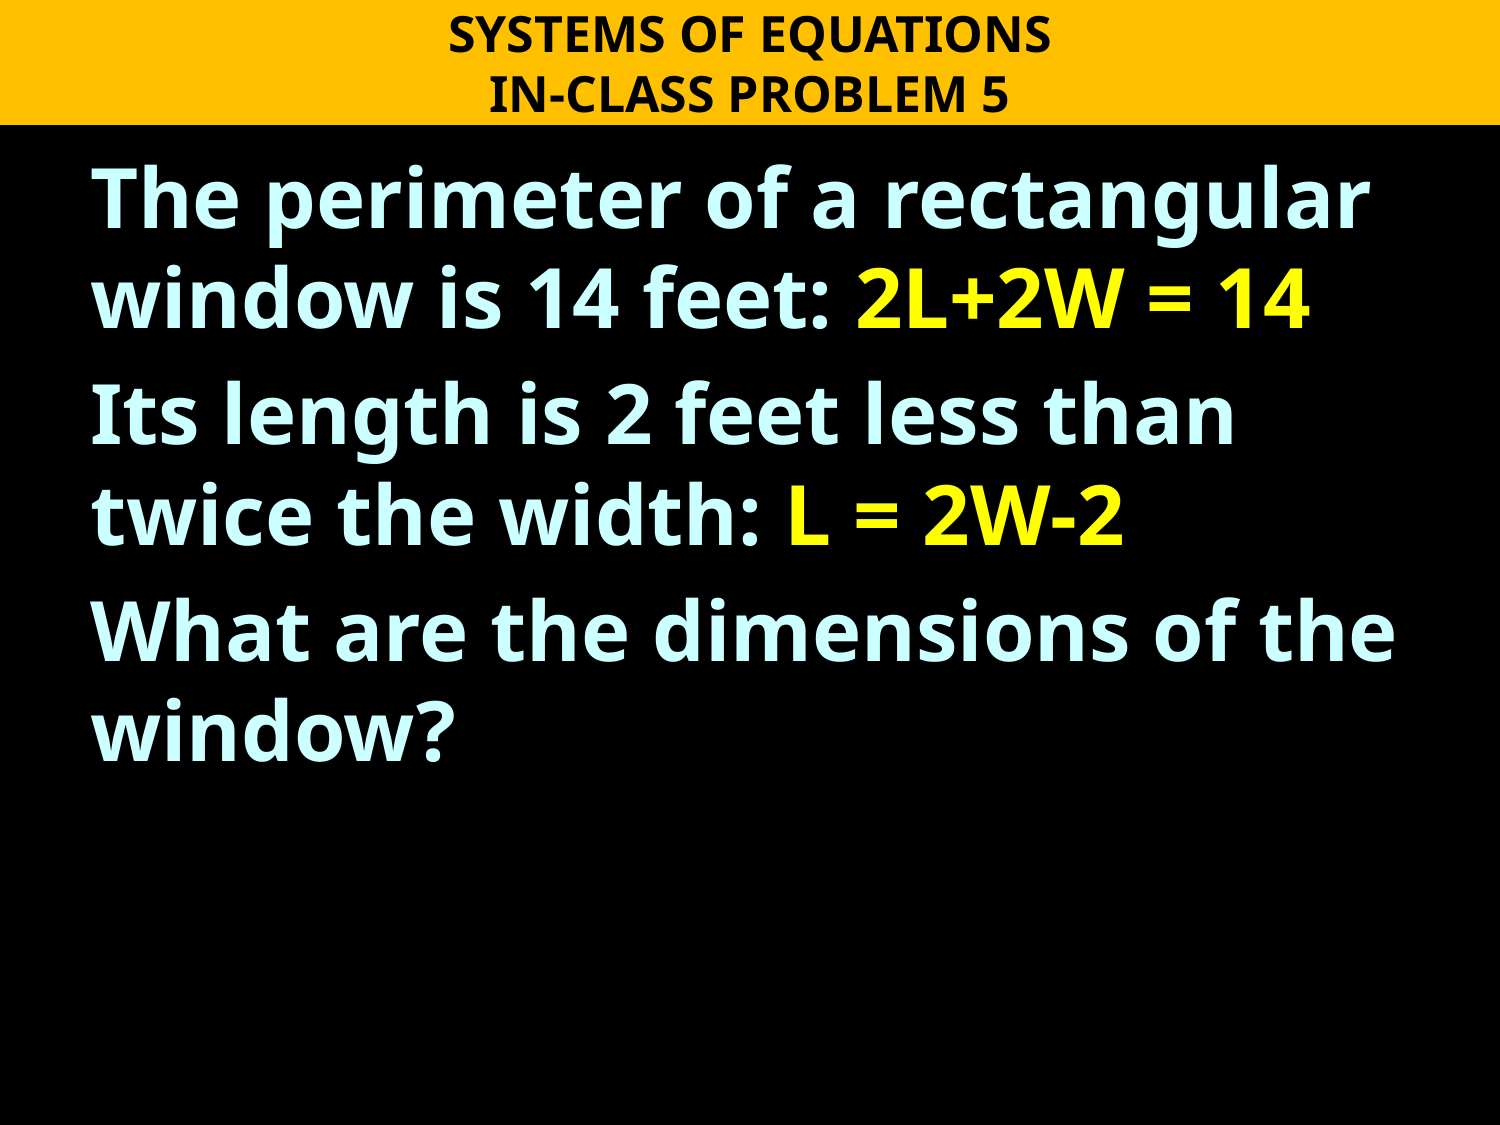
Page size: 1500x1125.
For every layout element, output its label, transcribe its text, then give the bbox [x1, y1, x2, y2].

text_box SYSTEMS OF EQUATIONS IN-CLASS PROBLEM 5 [0, 0, 1500, 125]
list The perimeter of a rectangular window is 14 feet: 2L+2W = 14 Its length is 2 feet less than twice the width: L = 2W-2 What are the dimensions of the window? [75, 137, 1425, 1063]
